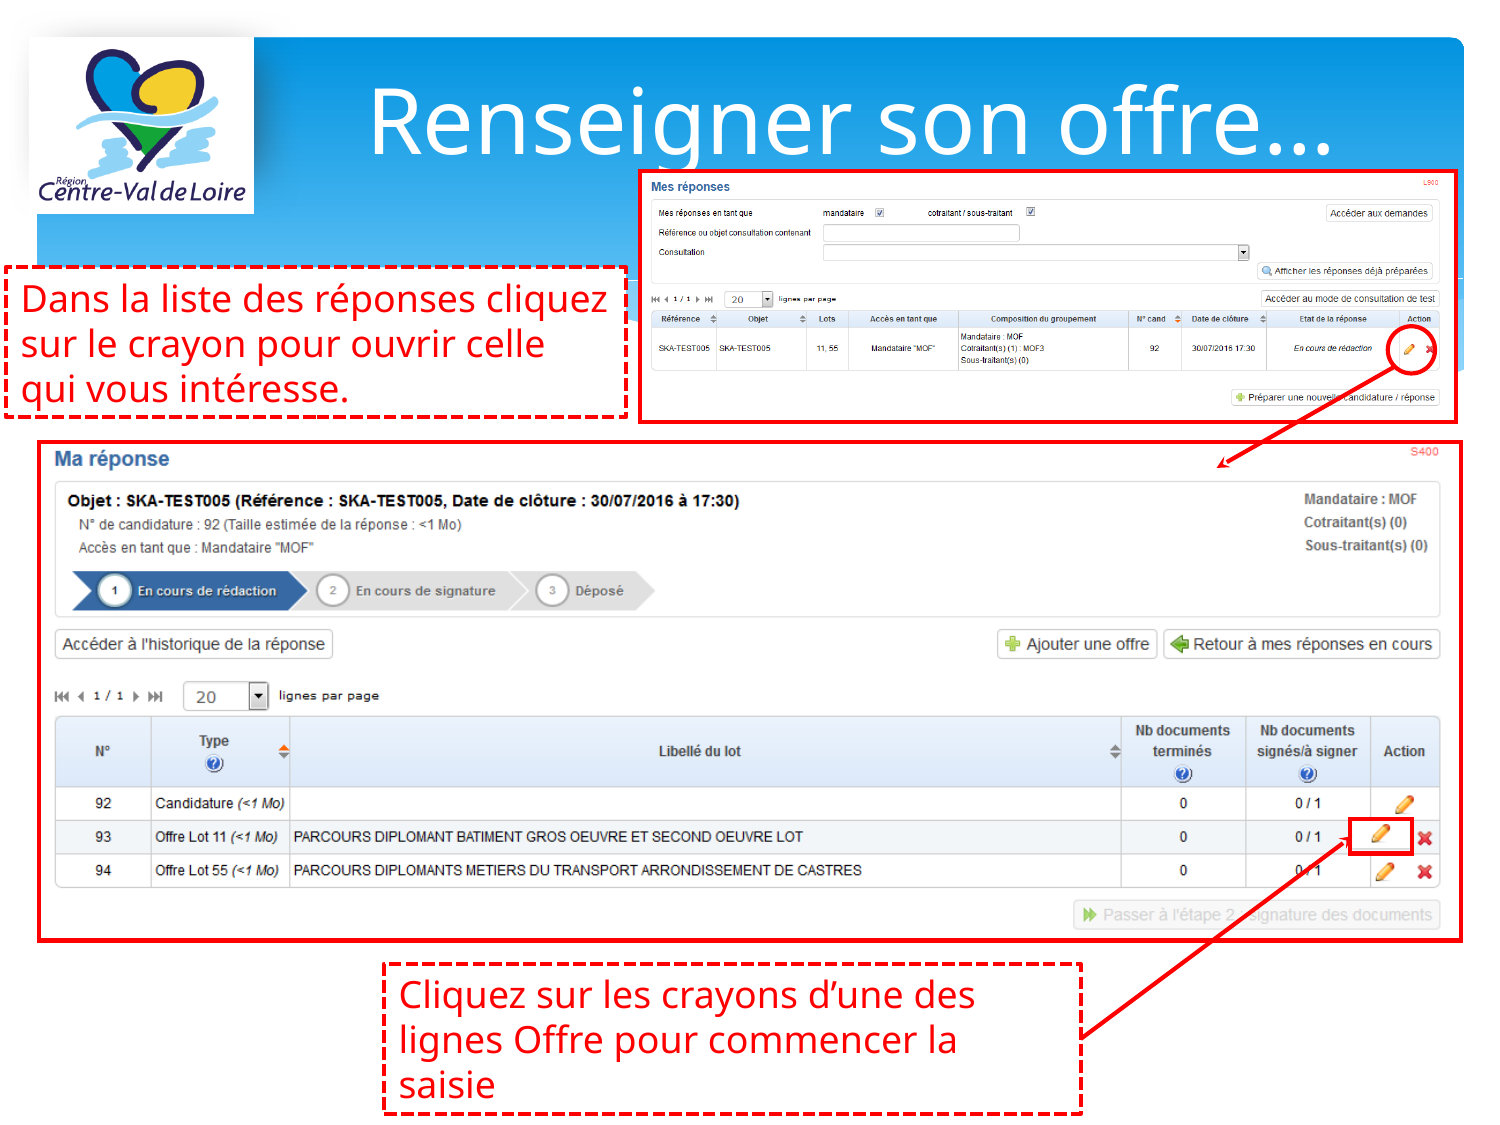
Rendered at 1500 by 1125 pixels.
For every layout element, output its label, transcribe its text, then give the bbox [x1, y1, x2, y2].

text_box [1080, 835, 1353, 1018]
text_box Cliquez sur les crayons d’une des lignes Offre pour commencer la saisie [383, 964, 1081, 1114]
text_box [1216, 366, 1395, 469]
text_box Renseigner son offre… [277, 55, 1425, 261]
picture [29, 37, 254, 214]
picture [40, 444, 1459, 939]
picture [641, 172, 1455, 421]
text_box Dans la liste des réponses cliquez sur le crayon pour ouvrir celle qui vous intéresse. [5, 267, 626, 418]
